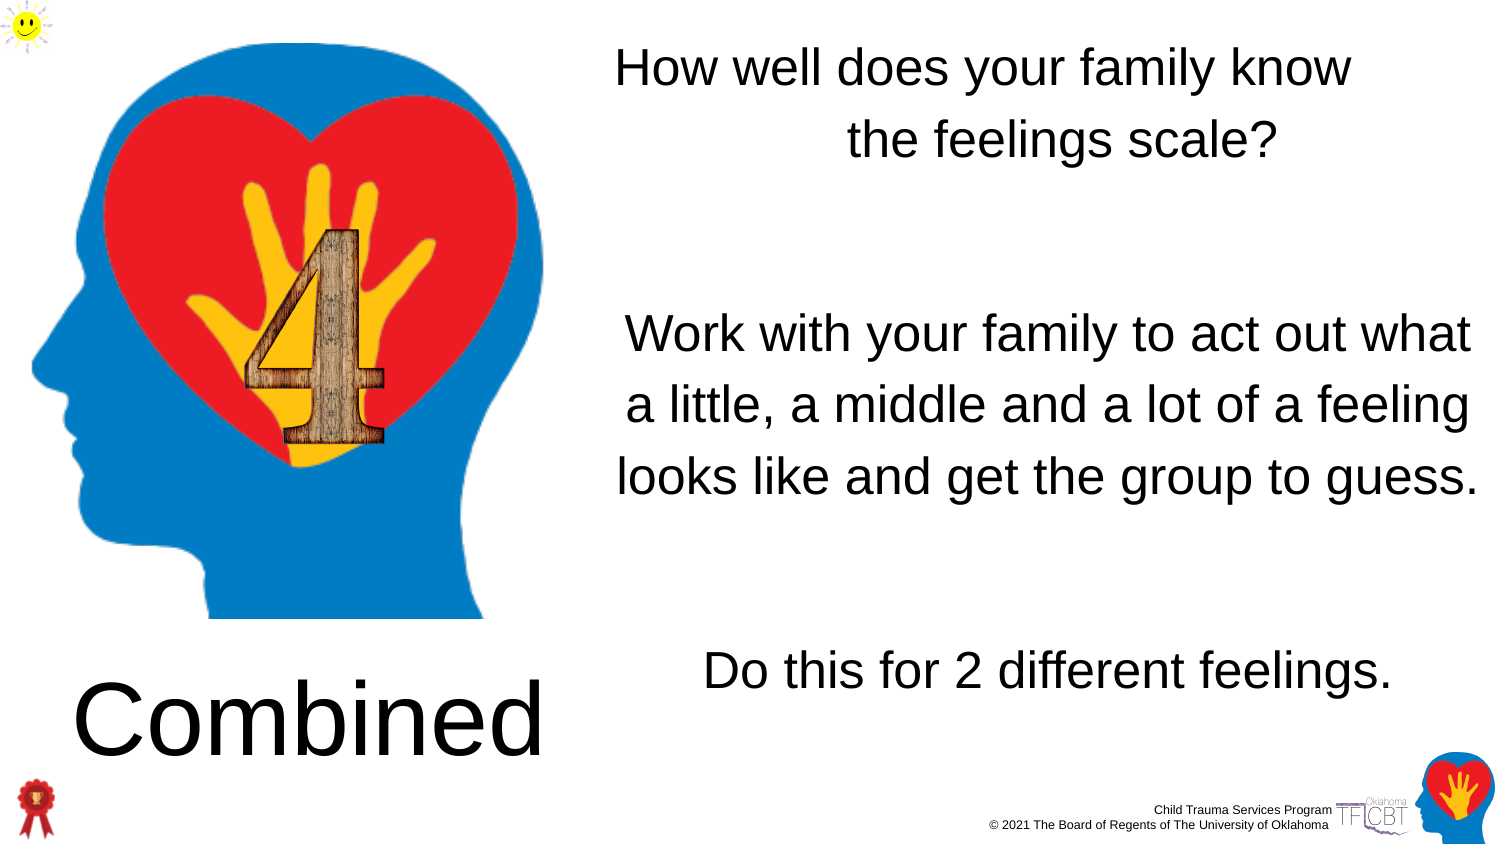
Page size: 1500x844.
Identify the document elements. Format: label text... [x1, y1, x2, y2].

picture [0, 0, 53, 54]
picture [11, 777, 59, 843]
text_box How well does your family know the feelings scale? Work with your family to act out what a little, a middle and a lot of a feeling looks like and get the group to guess. Do this for 2 different feelings. [596, 9, 1500, 844]
picture [1336, 752, 1500, 844]
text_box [0, 43, 576, 801]
picture [235, 223, 395, 456]
text_box Child Trauma Services Program © 2021 The Board of Regents of The University of Oklahoma [813, 794, 1347, 839]
